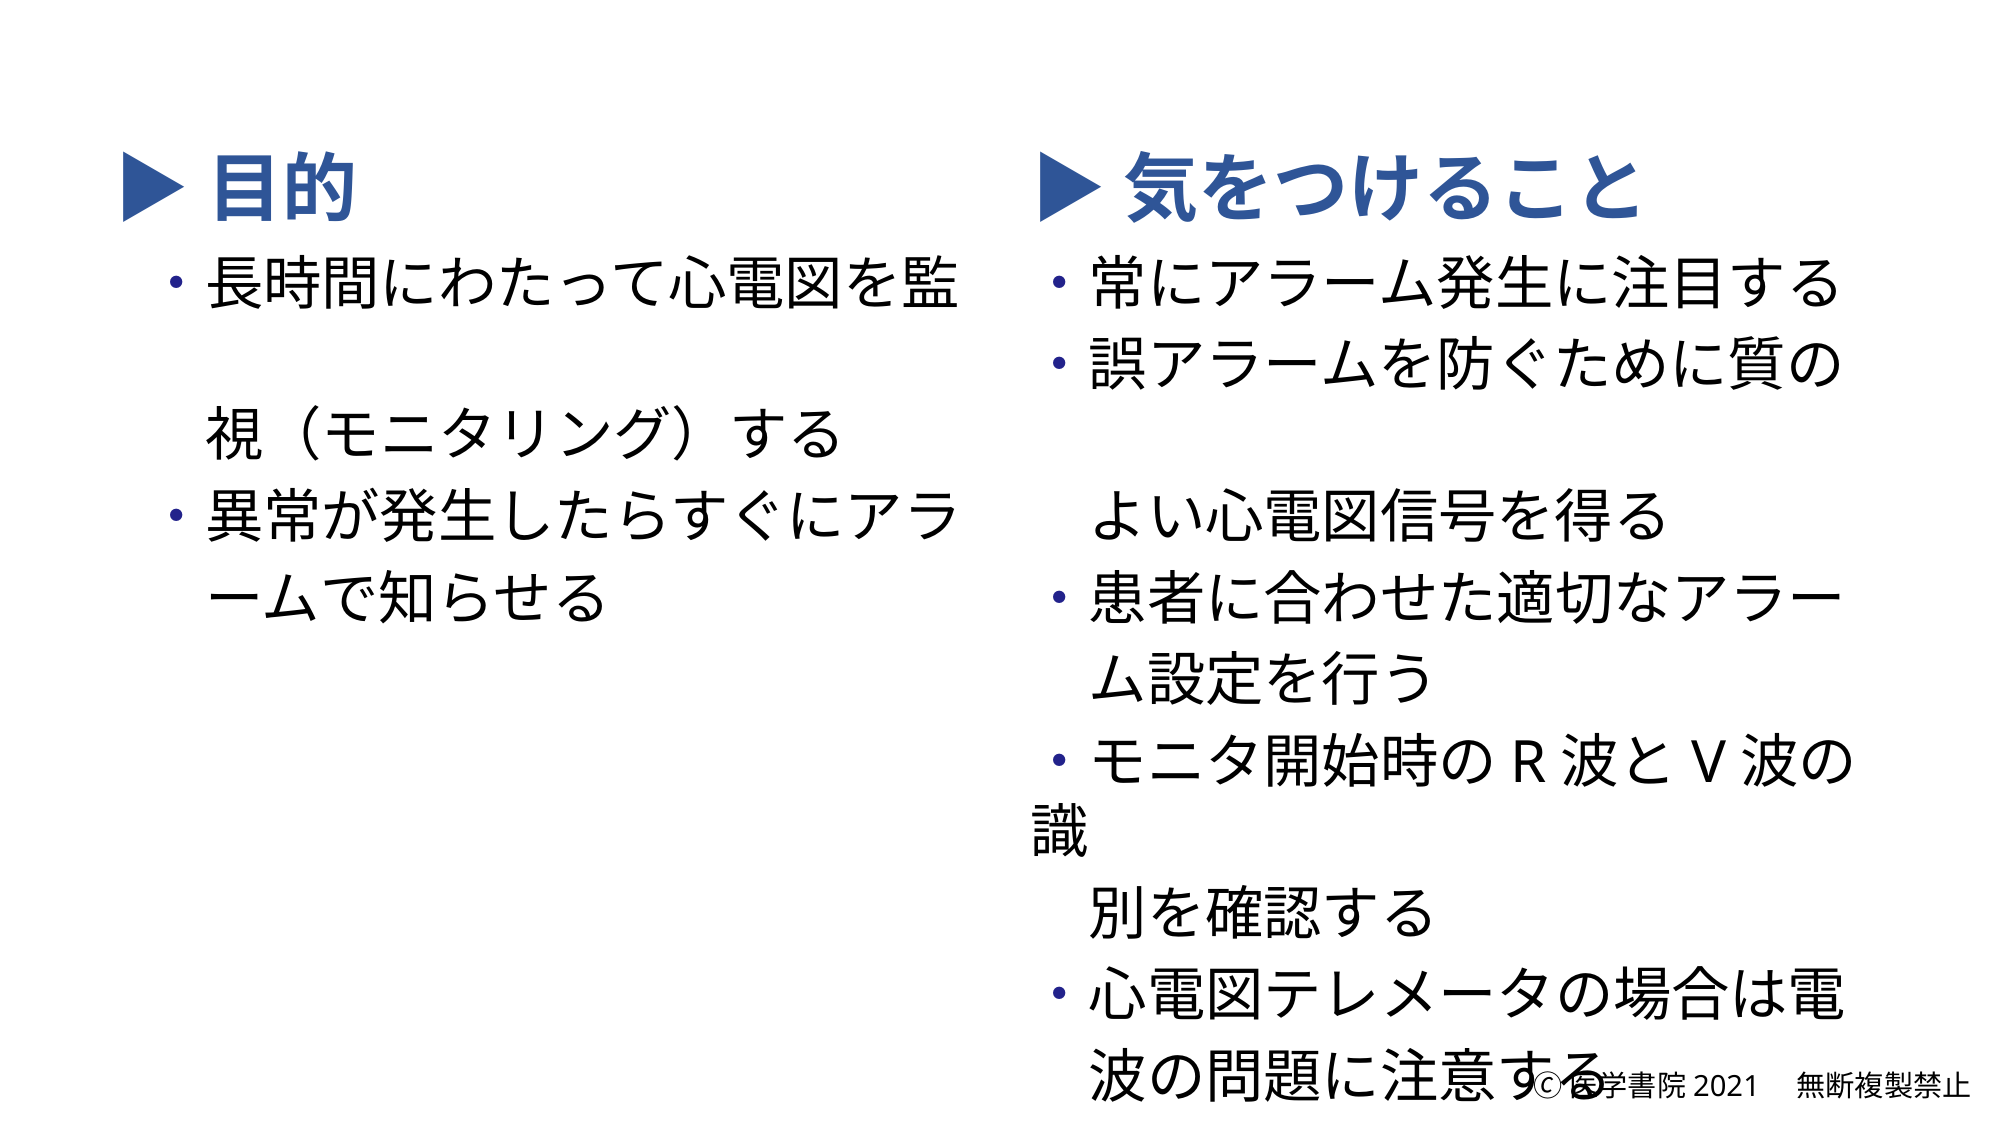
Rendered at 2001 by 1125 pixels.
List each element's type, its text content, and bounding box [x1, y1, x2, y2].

list ▶気をつけること [1015, 133, 1900, 238]
list ・常にアラーム発生に注目する ・誤アラームを防ぐために質の よい心電図信号を得る ・患者に合わせた適切なアラー ム設定を行う ・モニタ開始時のR波とV波の識 別を確認する ・心電図テレメータの場合は電 波の問題に注意する [1015, 238, 1900, 992]
list ▶目的 [99, 133, 984, 239]
list ・長時間にわたって心電図を監 視（モニタリング）する ・異常が発生したらすぐにアラ ームで知らせる [132, 238, 1015, 887]
text_box 🄫医学書院2021 無断複製禁止 [1169, 1059, 1987, 1110]
